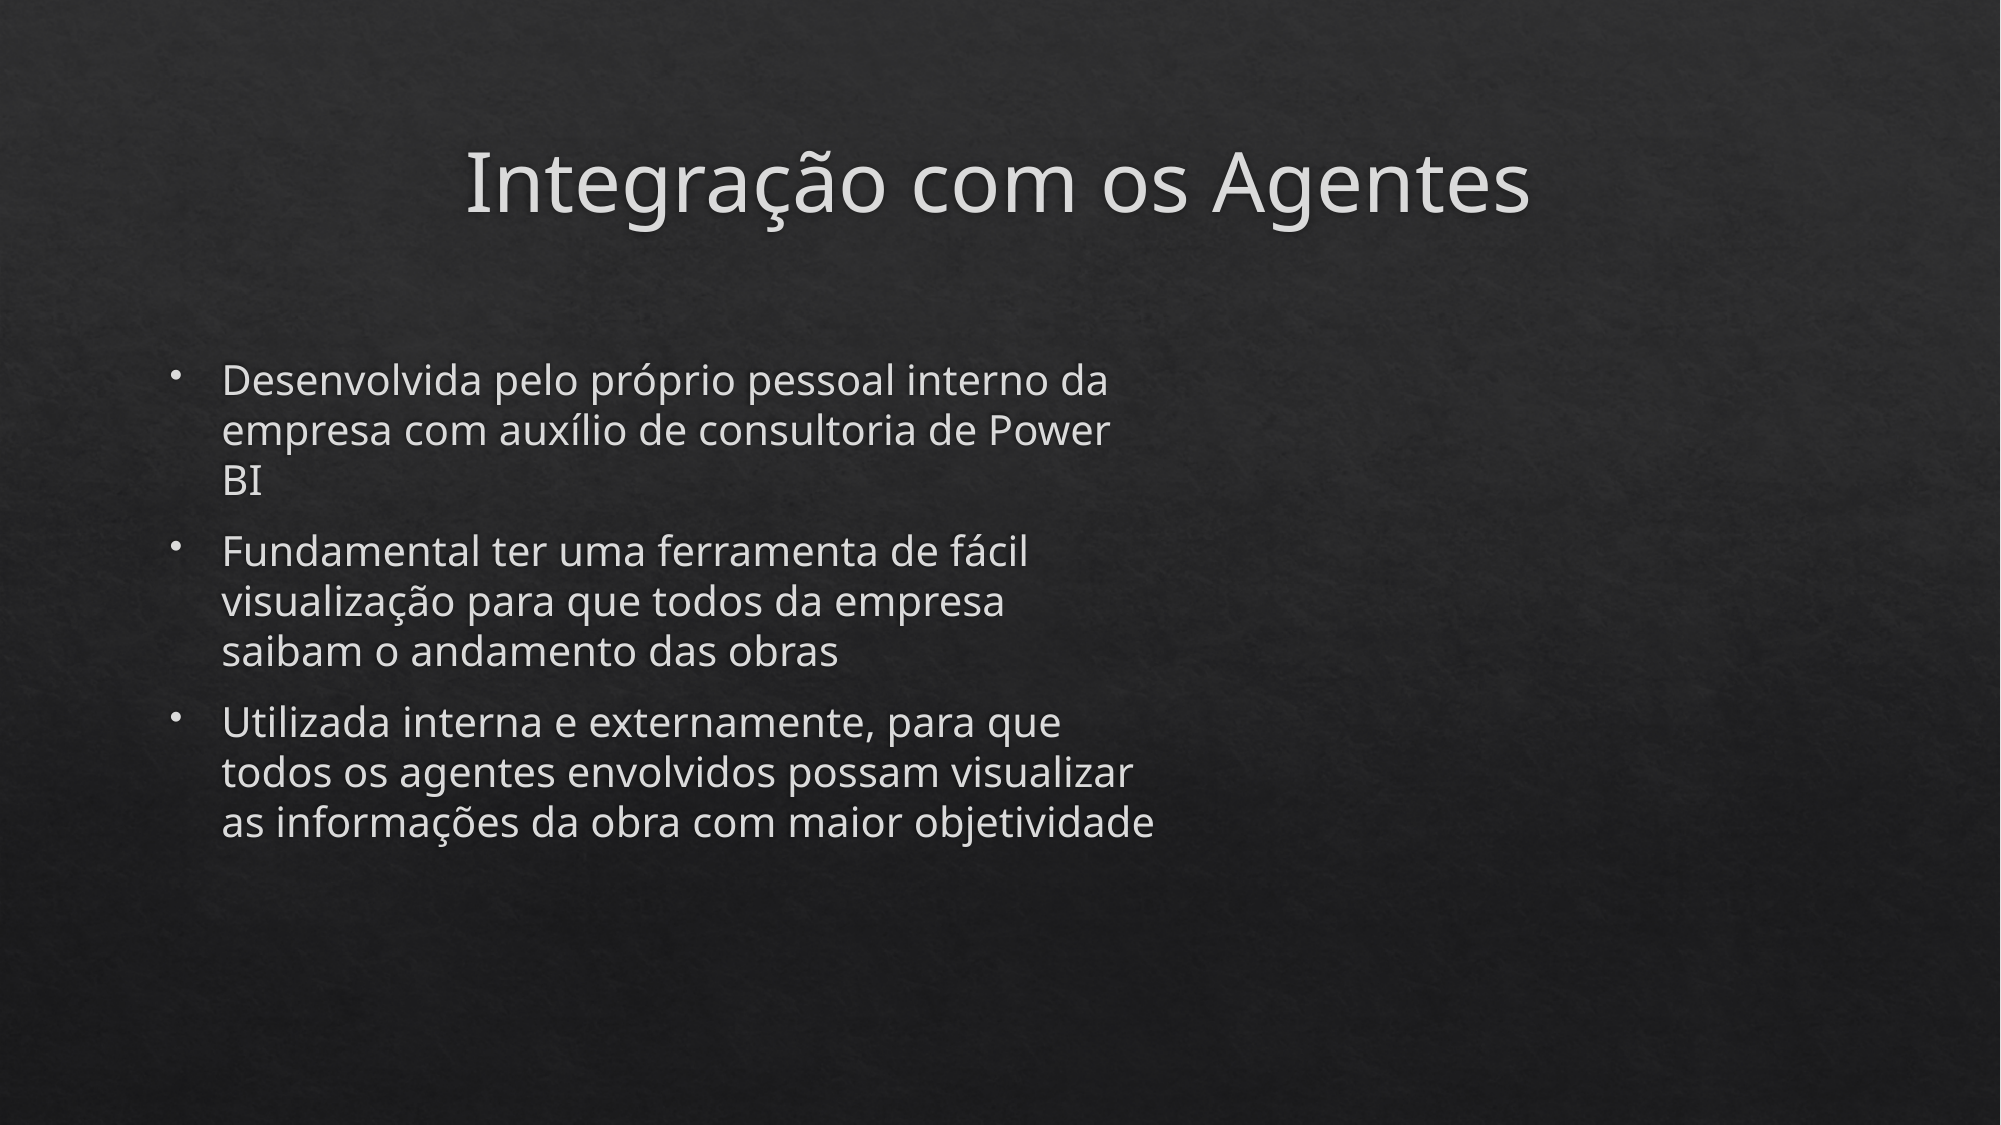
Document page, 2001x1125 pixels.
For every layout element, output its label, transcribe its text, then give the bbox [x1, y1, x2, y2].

title Integração com os Agentes [149, 99, 1849, 260]
list Desenvolvida pelo próprio pessoal interno da empresa com auxílio de consultoria de Power BI Fundamental ter uma ferramenta de fácil visualização para que todos da empresa saibam o andamento das obras Utilizada interna e externamente, para que todos os agentes envolvidos possam visualizar as informações da obra com maior objetividade [149, 345, 1173, 940]
